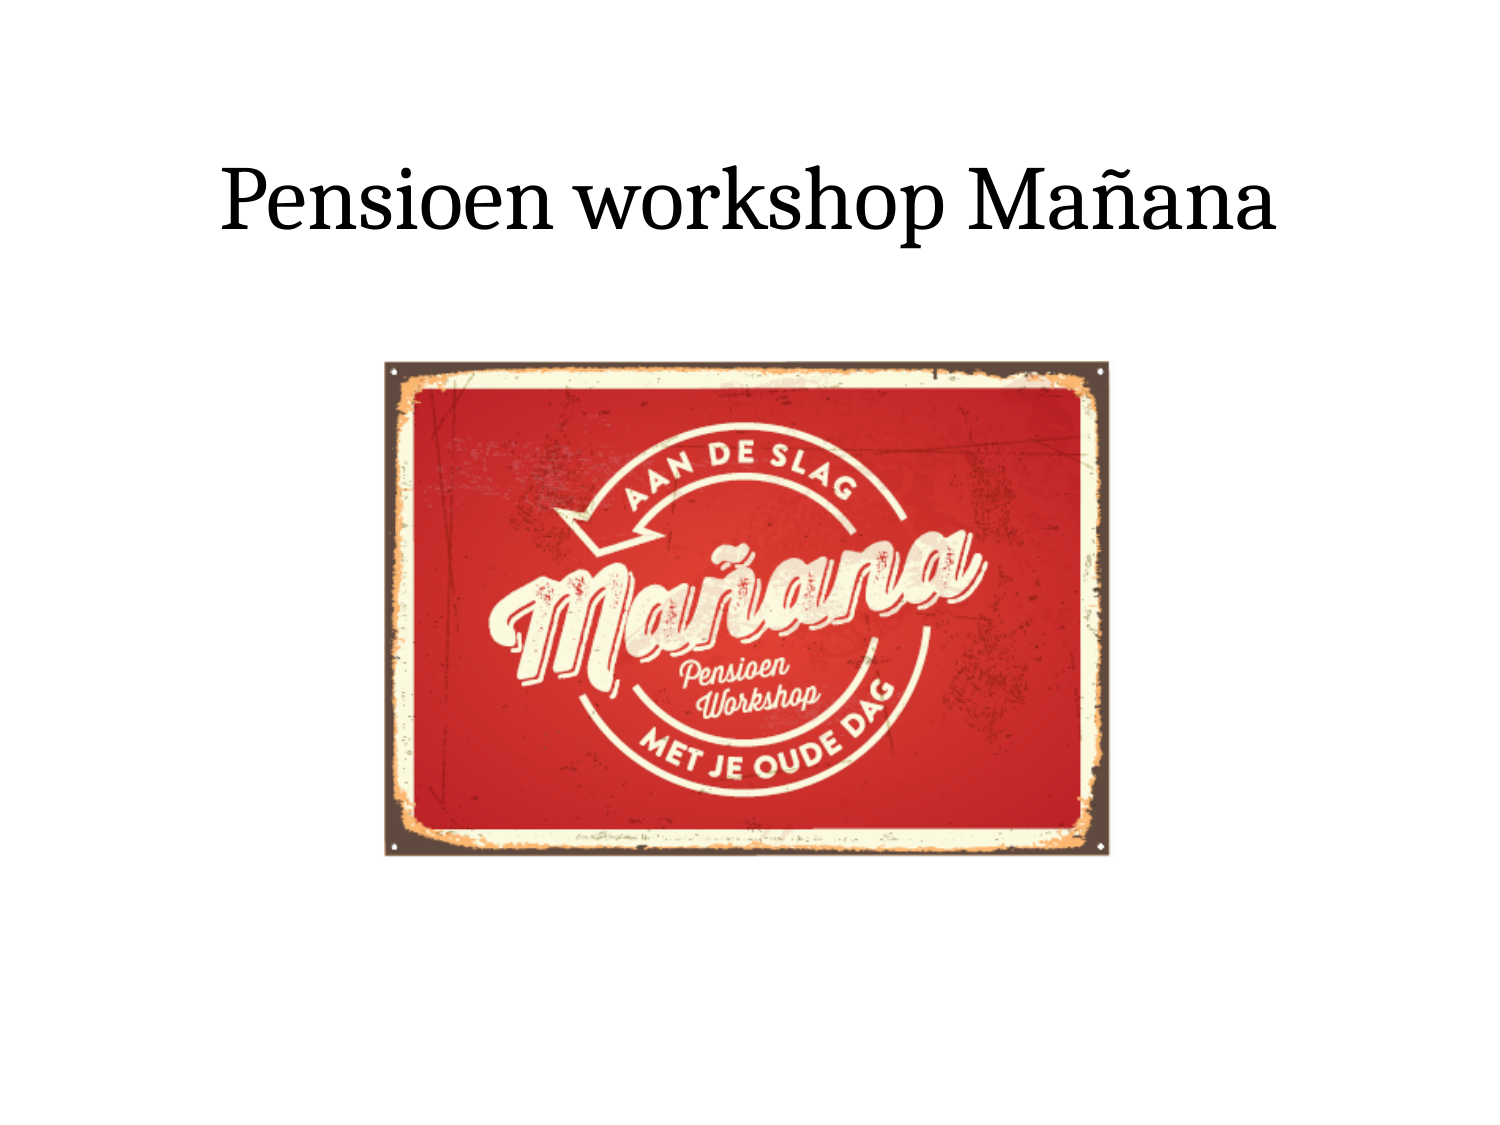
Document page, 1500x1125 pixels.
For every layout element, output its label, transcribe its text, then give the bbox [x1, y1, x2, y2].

title Pensioen workshop Mañana [112, 70, 1388, 315]
picture [383, 361, 1117, 858]
